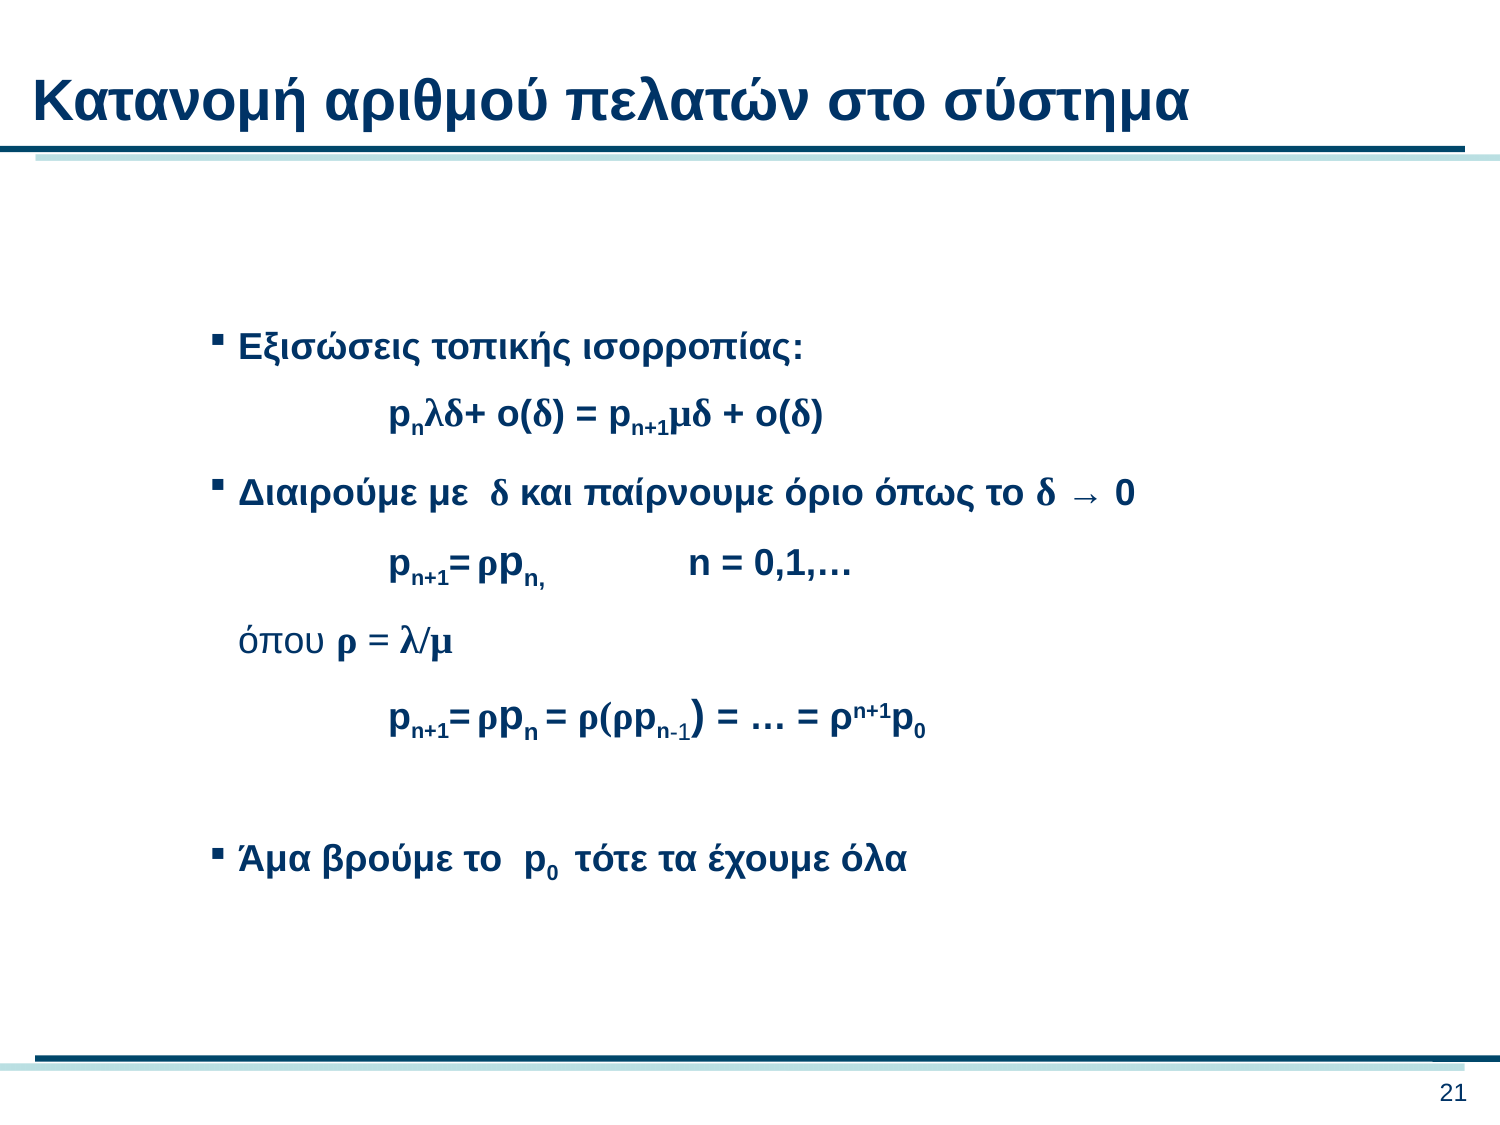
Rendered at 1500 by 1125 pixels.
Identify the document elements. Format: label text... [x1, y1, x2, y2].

text_box pn+1= ρpn = ρ(ρpn-1) = … = ρn+1p0 Άμα βρούμε το p0 τότε τα έχουμε όλα [194, 680, 1282, 892]
text_box Εξισώσεις τοπικής ισορροπίας: pnλδ+ ο(δ) = pn+1μδ + ο(δ) [194, 314, 1282, 447]
text_box Διαιρούμε με δ και παίρνουμε όριο όπως το δ → 0 pn+1= ρpn, n = 0,1,… όπου ρ = λ/μ [194, 458, 1282, 670]
text_box Κατανομή αριθμού πελατών στο σύστημα [17, 54, 1412, 140]
text_box 21 [1316, 1068, 1483, 1114]
